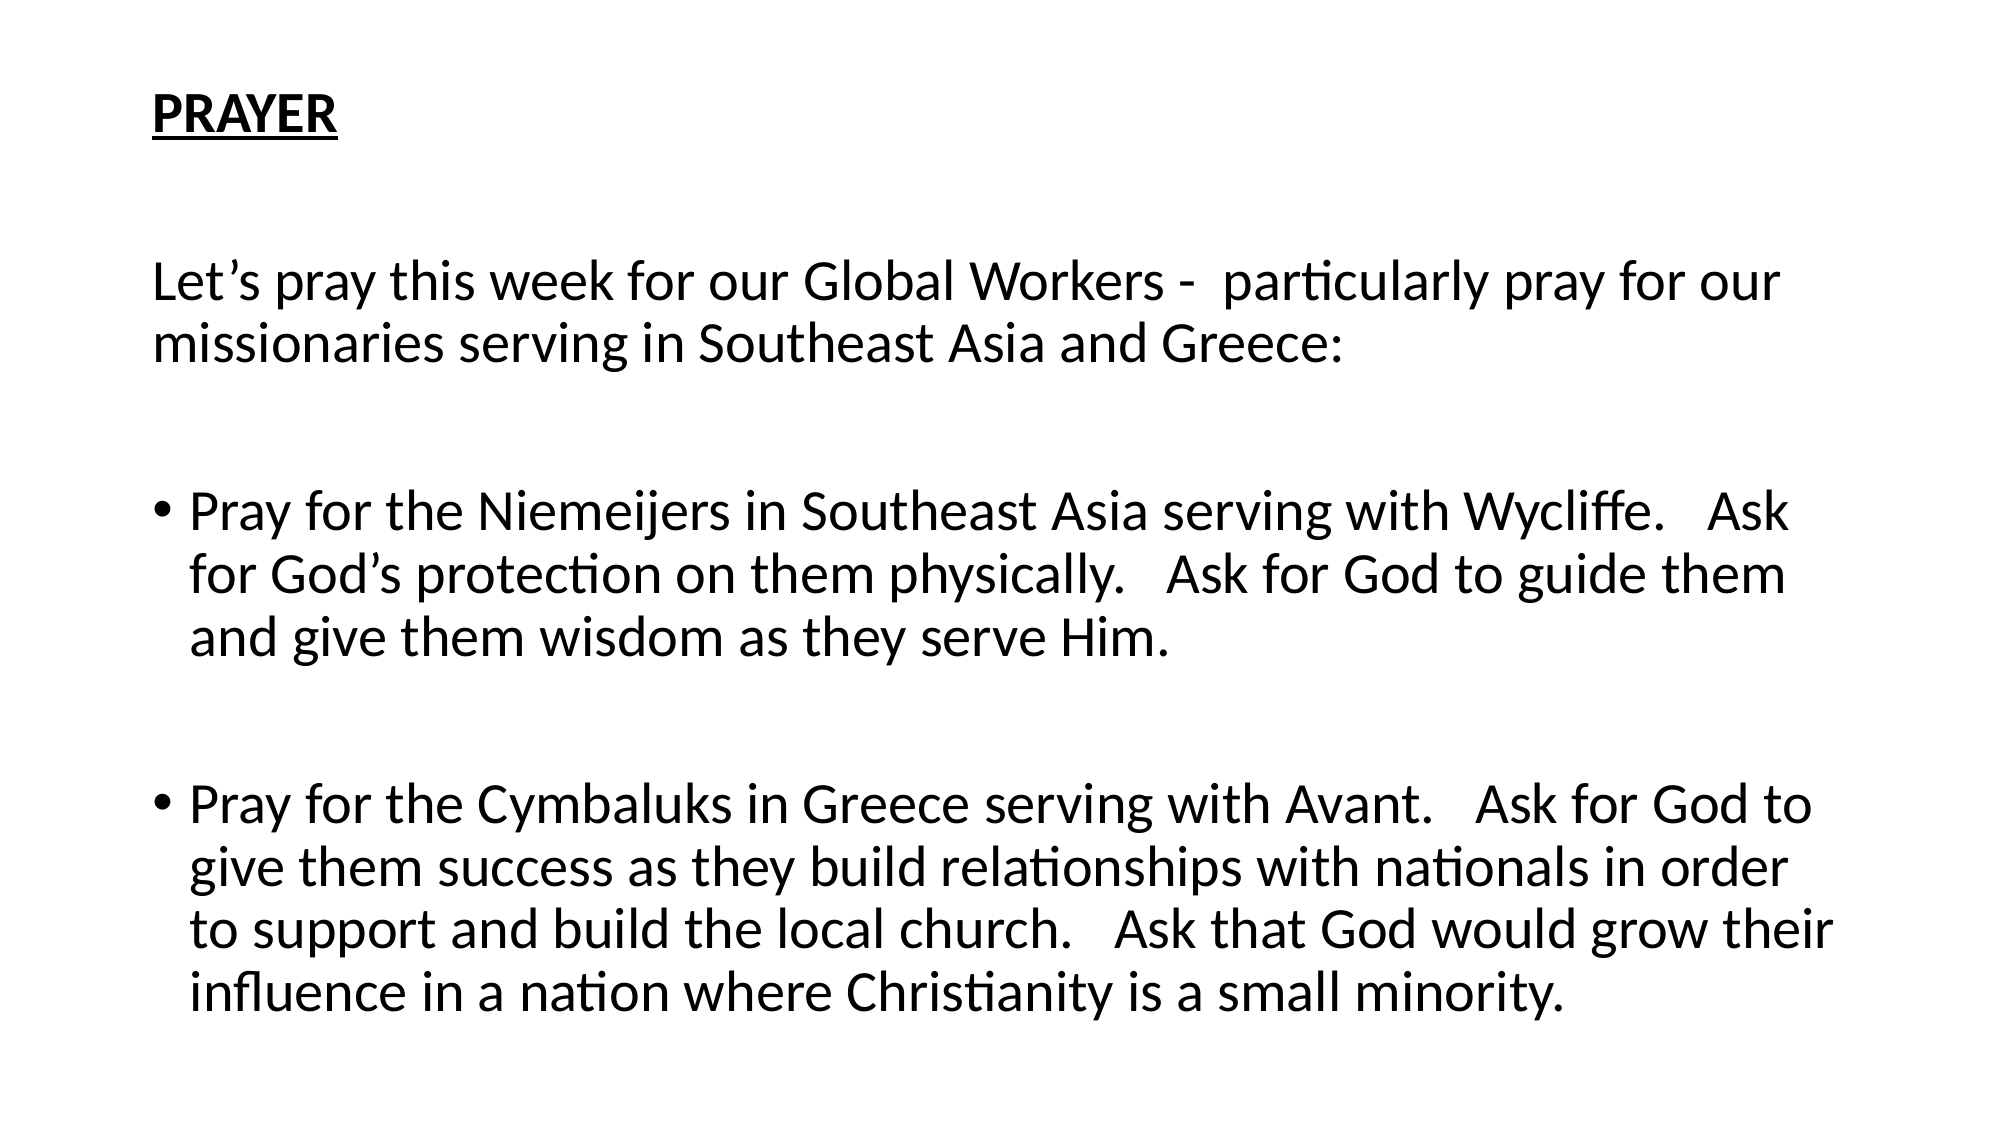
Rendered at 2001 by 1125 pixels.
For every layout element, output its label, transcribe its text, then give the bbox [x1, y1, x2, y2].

list PRAYER Let’s pray this week for our Global Workers - particularly pray for our missionaries serving in Southeast Asia and Greece: Pray for the Niemeijers in Southeast Asia serving with Wycliffe. Ask for God’s protection on them physically. Ask for God to guide them and give them wisdom as they serve Him. Pray for the Cymbaluks in Greece serving with Avant. Ask for God to give them success as they build relationships with nationals in order to support and build the local church. Ask that God would grow their influence in a nation where Christianity is a small minority. [137, 75, 1863, 1072]
